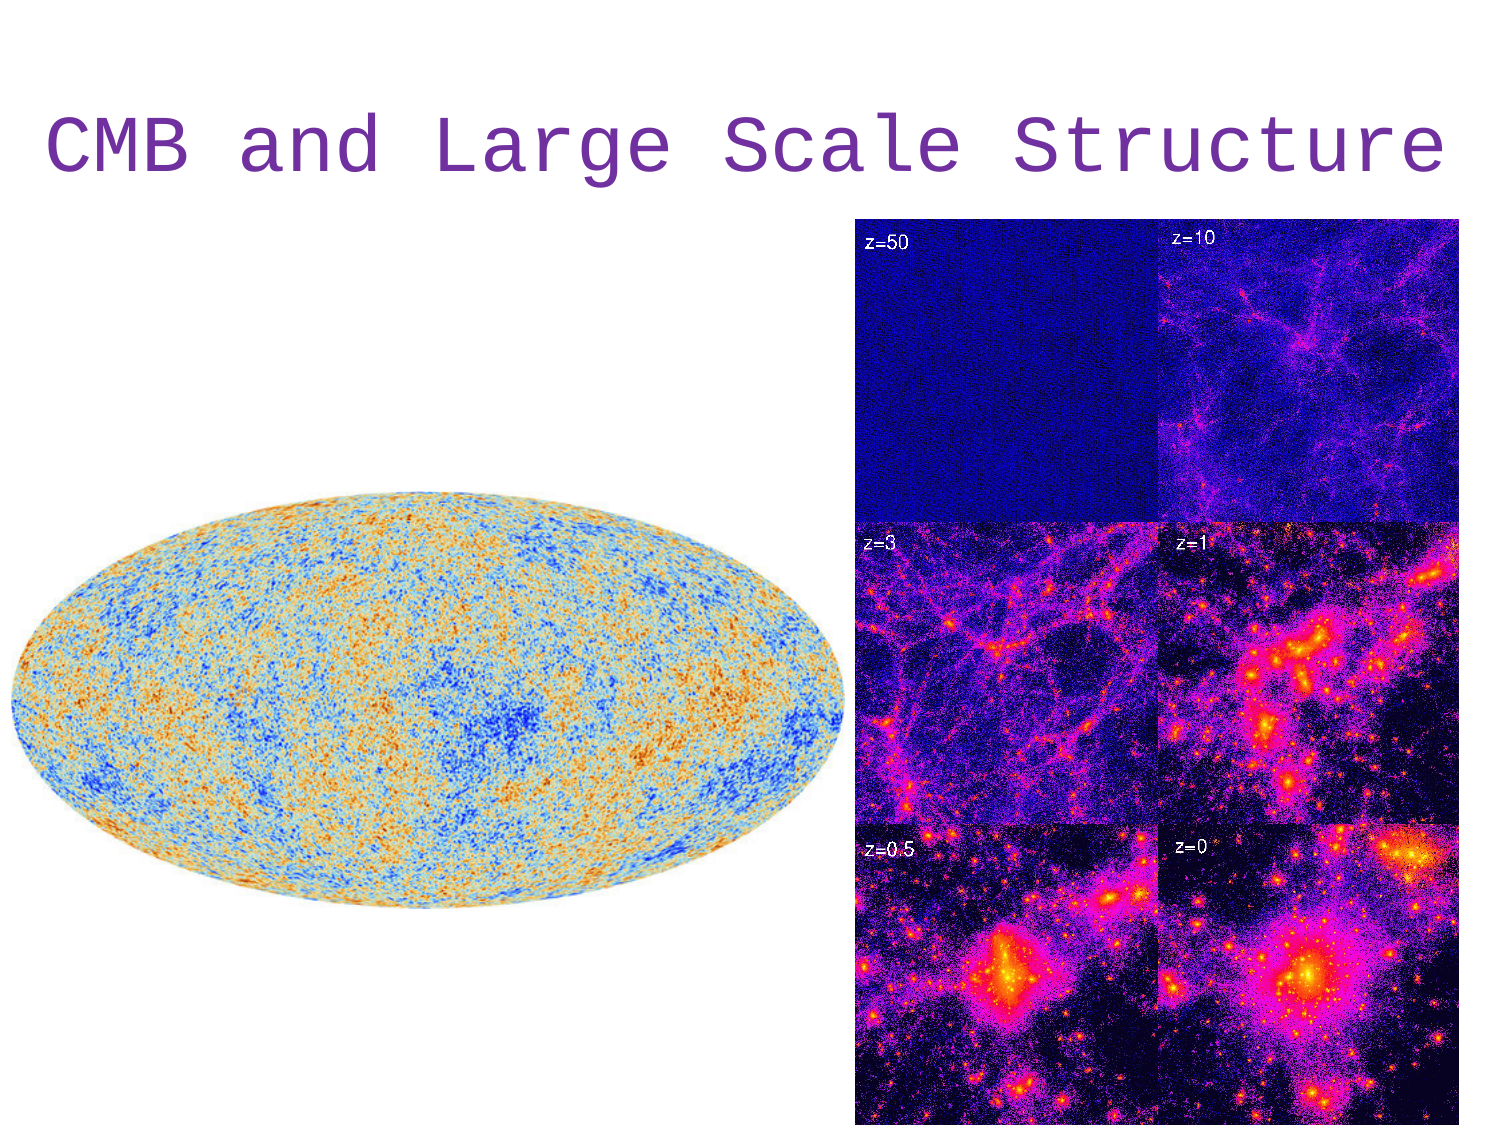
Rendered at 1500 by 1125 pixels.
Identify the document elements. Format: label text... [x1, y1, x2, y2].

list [11, 491, 845, 909]
title CMB and Large Scale Structure [29, 45, 1500, 233]
picture [854, 219, 1459, 1125]
